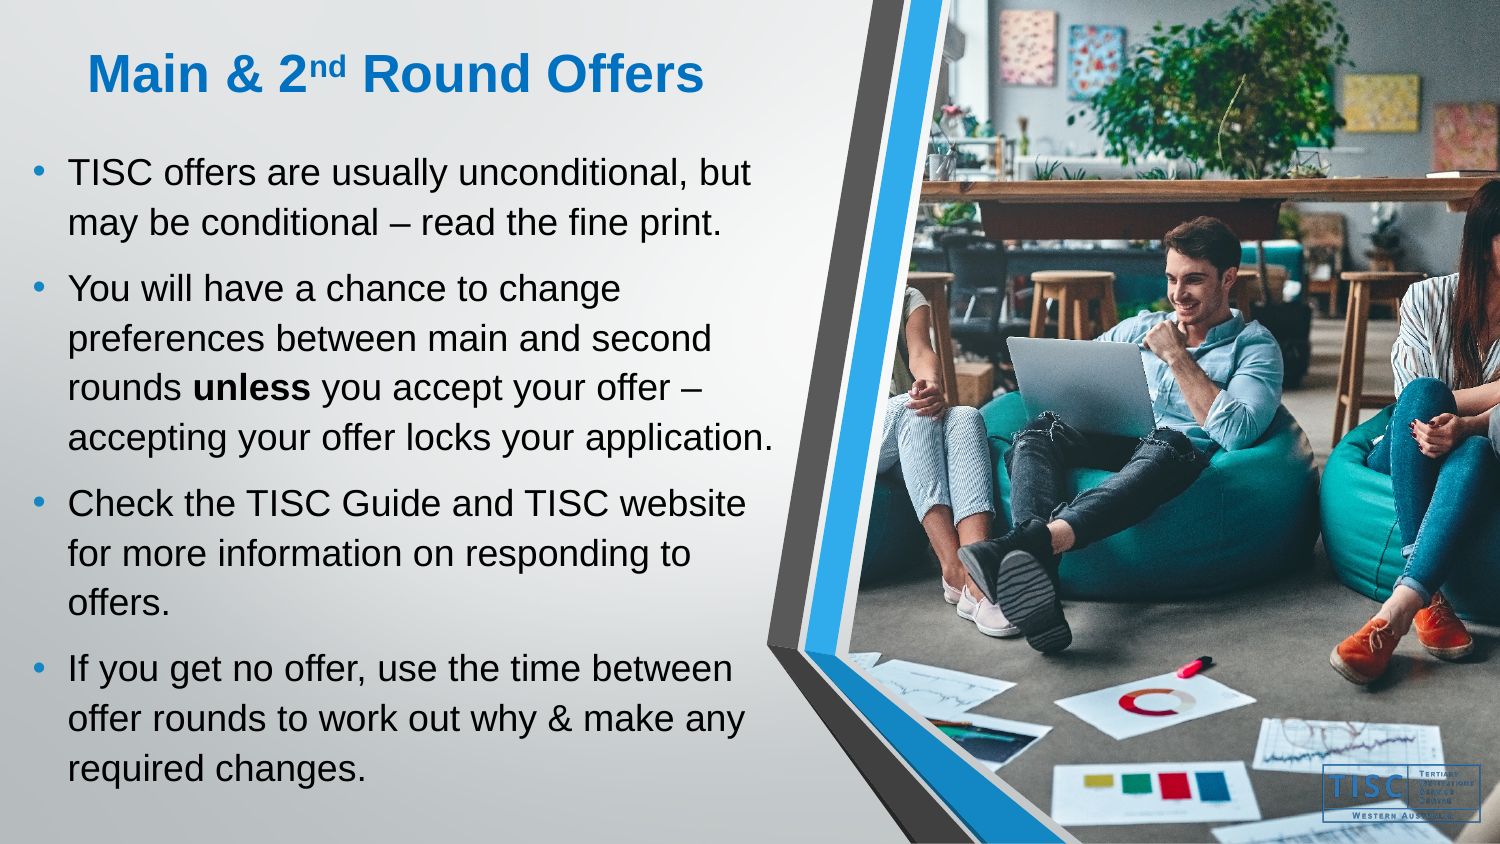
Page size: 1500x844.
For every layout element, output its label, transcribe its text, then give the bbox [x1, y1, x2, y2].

text_box [0, 0, 766, 844]
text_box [766, 0, 1067, 844]
picture [1067, 0, 1500, 844]
list TISC offers are usually unconditional, but may be conditional – read the fine print. You will have a chance to change preferences between main and second rounds unless you accept your offer – accepting your offer locks your application. Check the TISC Guide and TISC website for more information on responding to offers. If you get no offer, use the time between offer rounds to work out why & make any required changes. [17, 126, 766, 806]
title Main & 2nd Round Offers [72, 8, 766, 126]
